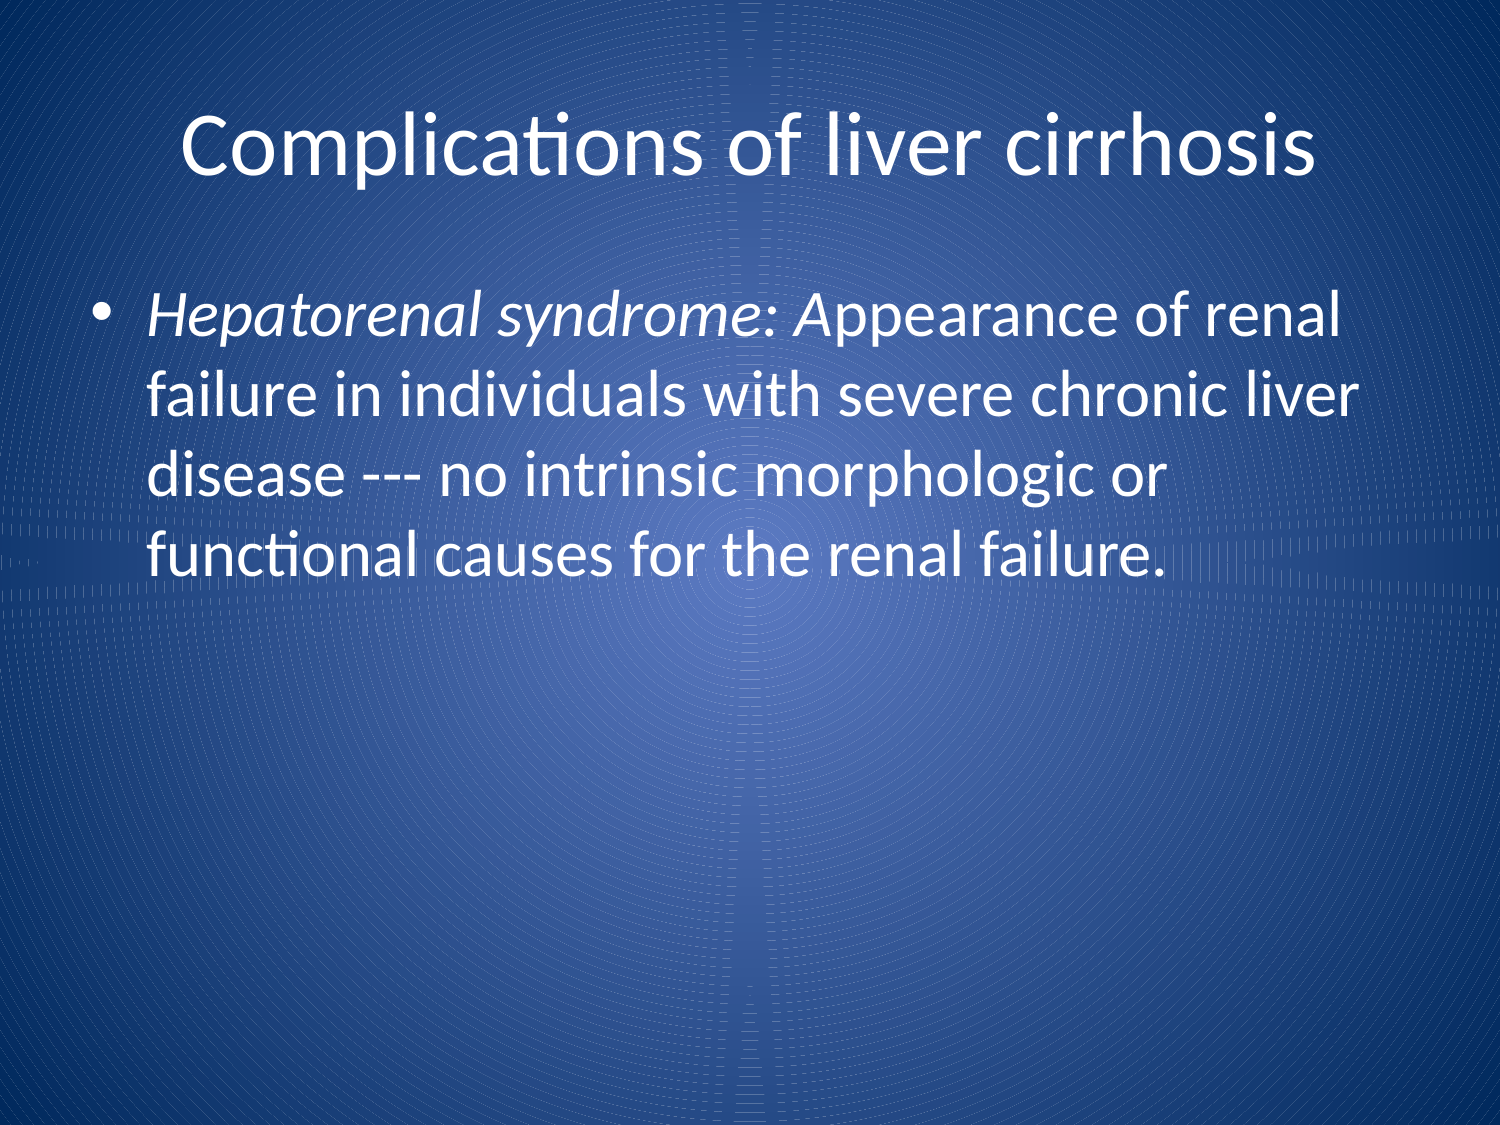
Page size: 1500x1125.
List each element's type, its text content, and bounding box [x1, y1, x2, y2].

title Complications of liver cirrhosis [75, 45, 1425, 233]
list Hepatorenal syndrome: Appearance of renal failure in individuals with severe chronic liver disease --- no intrinsic morphologic or functional causes for the renal failure. [75, 262, 1425, 1005]
